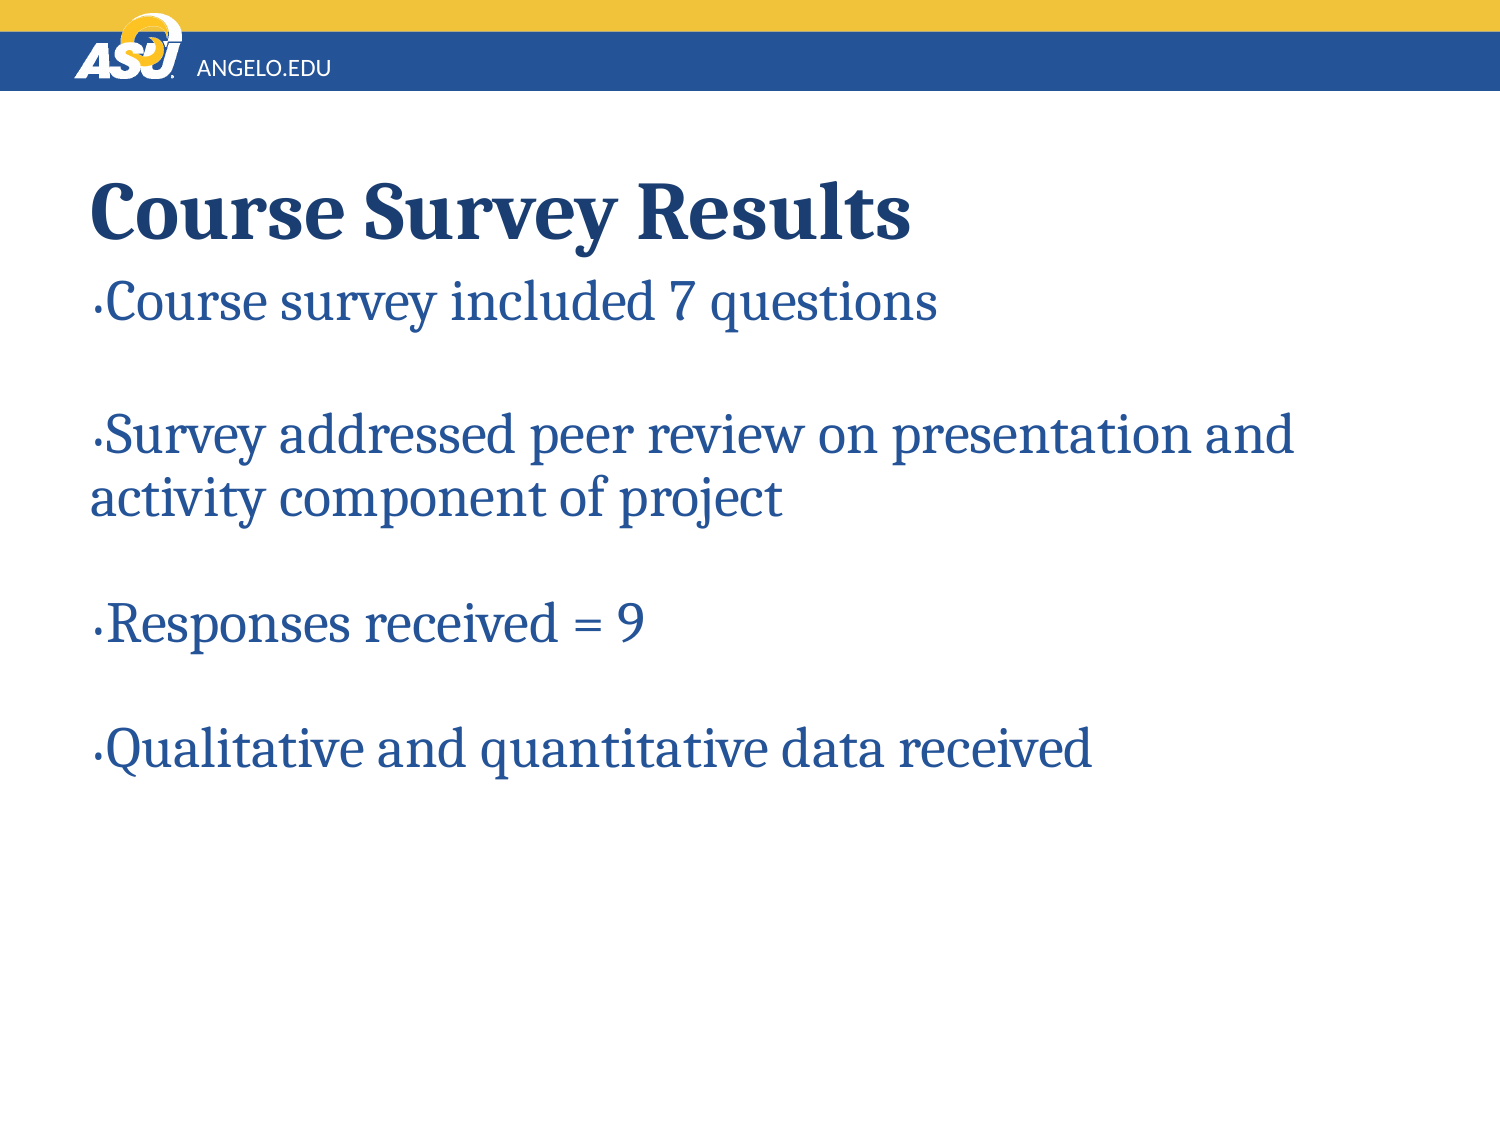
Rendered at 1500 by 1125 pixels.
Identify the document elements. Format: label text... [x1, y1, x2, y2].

list •Course survey included 7 questions •Survey addressed peer review on presentation and activity component of project •Responses received = 9 •Qualitative and quantitative data received [75, 262, 1425, 978]
title Course Survey Results [75, 112, 1425, 262]
picture [73, 12, 182, 80]
